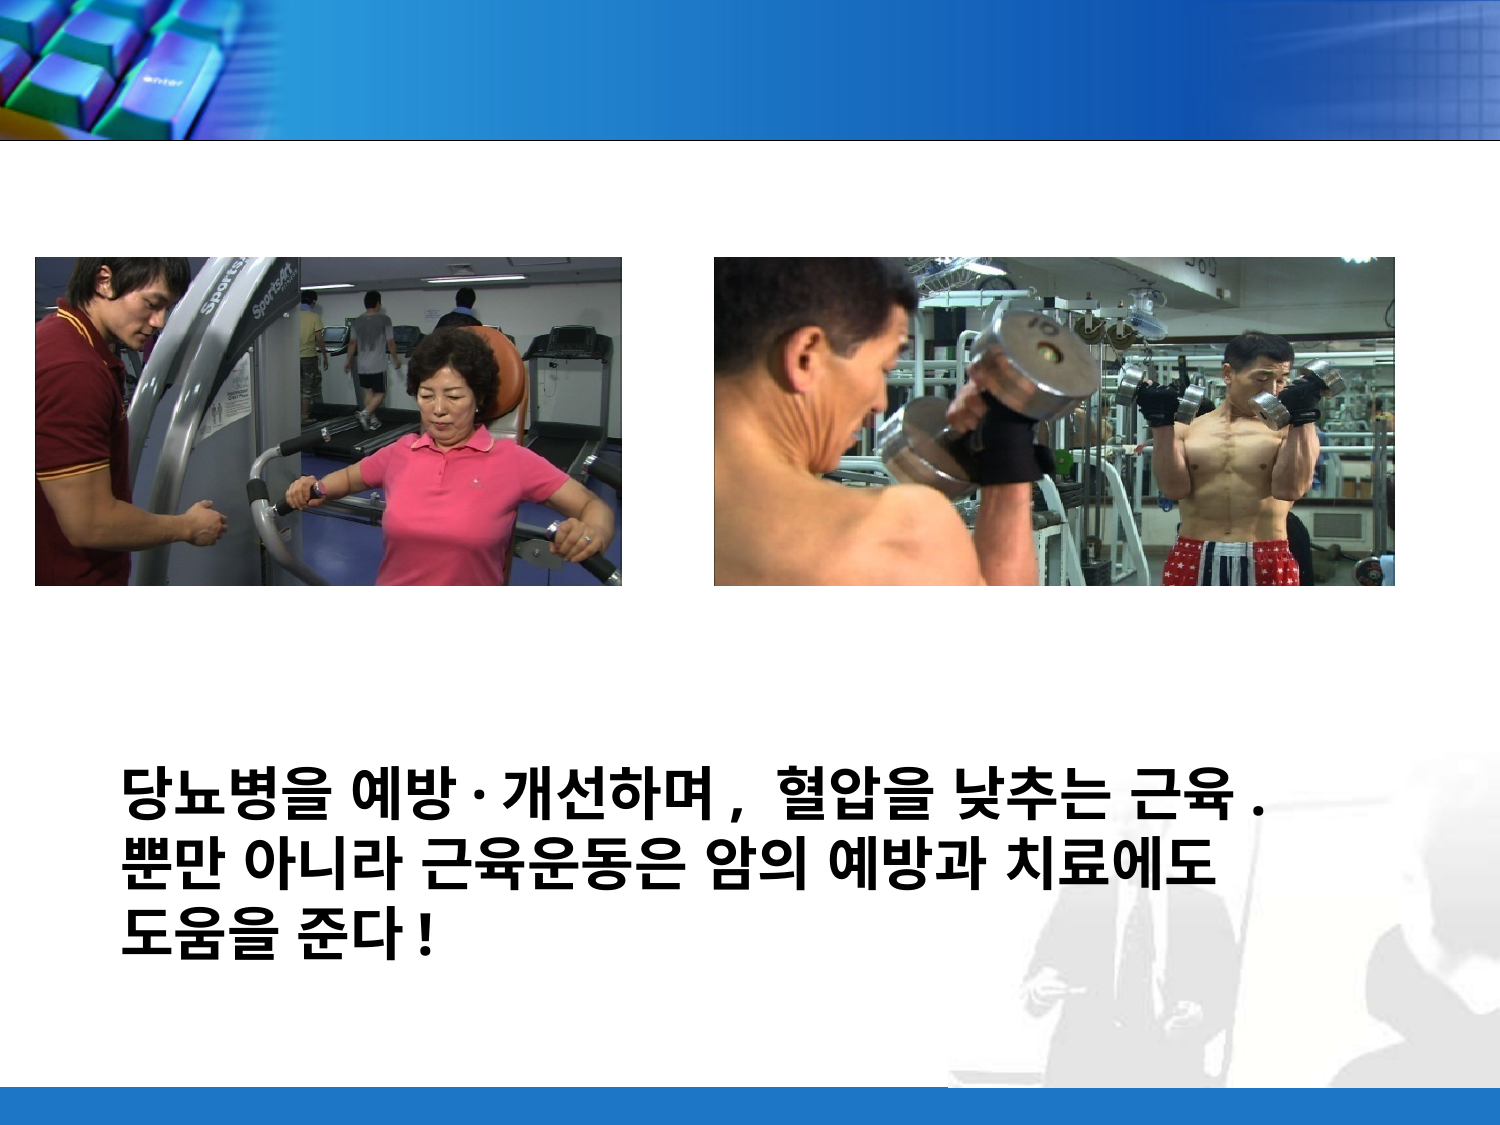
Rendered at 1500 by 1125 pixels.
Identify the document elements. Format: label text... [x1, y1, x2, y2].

picture [0, 0, 1500, 140]
picture [714, 257, 1395, 587]
picture [0, 744, 1500, 1125]
text_box 당뇨병을 예방·개선하며, 혈압을 낮추는 근육. 뿐만 아니라 근육운동은 암의 예방과 치료에도 도움을 준다! [105, 750, 1325, 975]
picture [34, 257, 622, 587]
